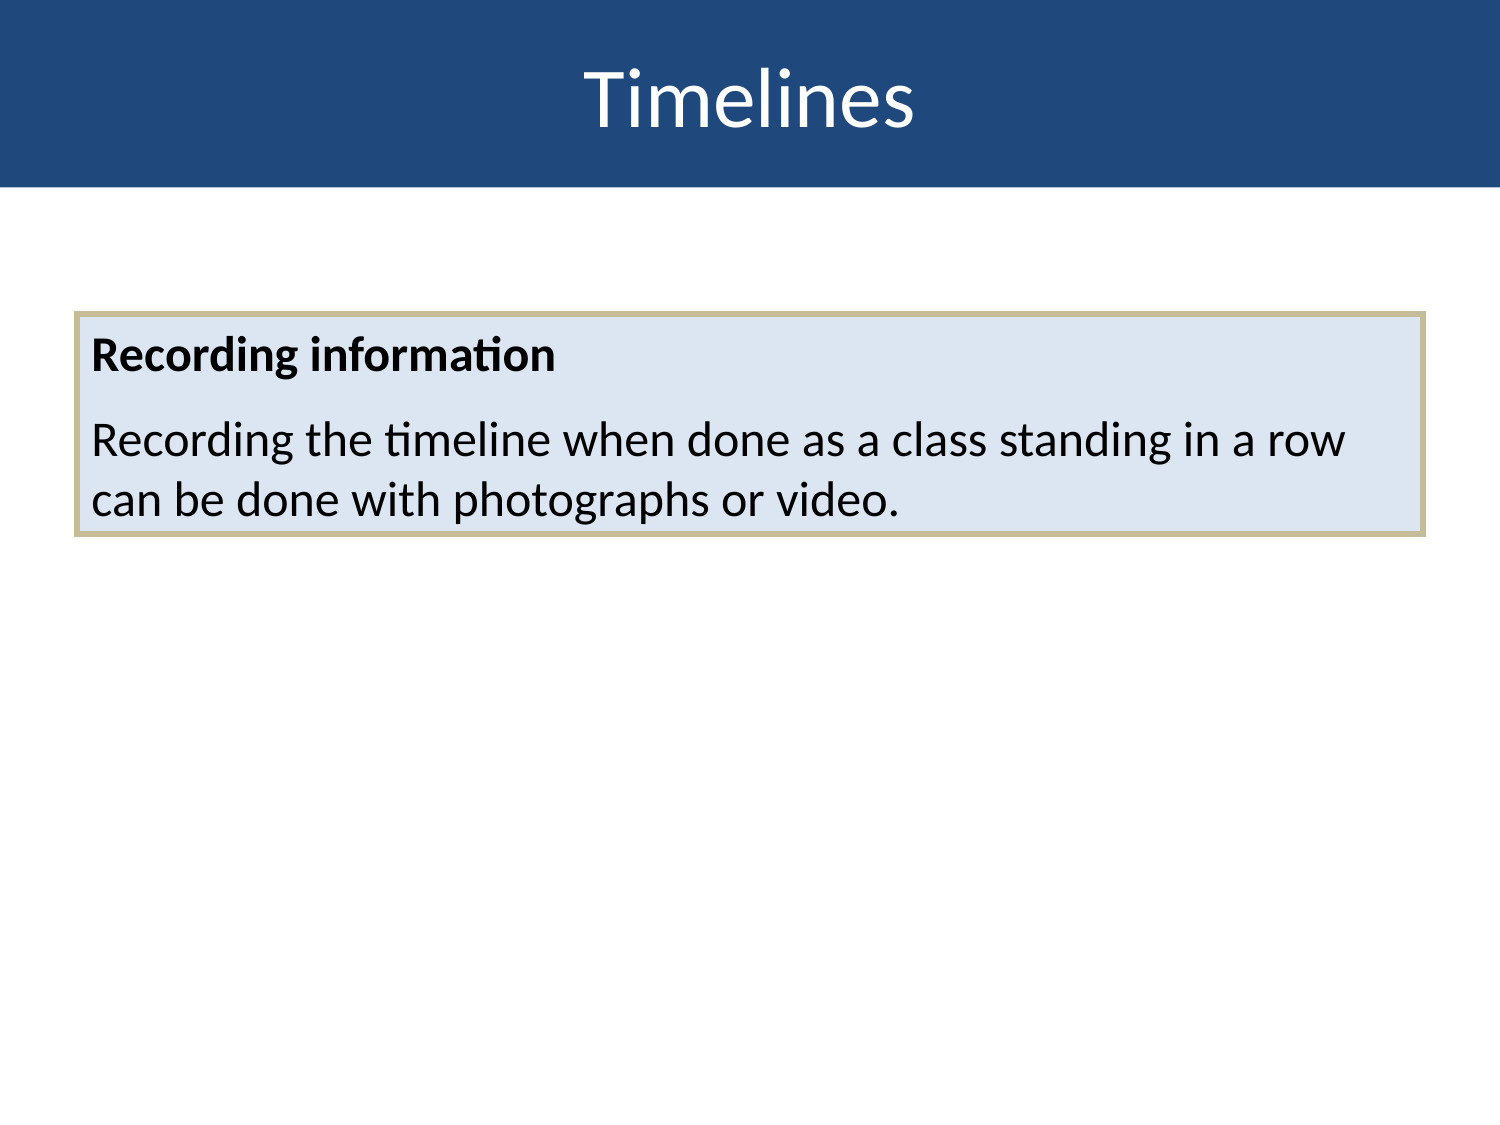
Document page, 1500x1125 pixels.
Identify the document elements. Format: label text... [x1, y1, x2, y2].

text_box Timelines [0, 0, 1500, 188]
text_box Recording information Recording the timeline when done as a class standing in a row can be done with photographs or video. [76, 314, 1424, 535]
